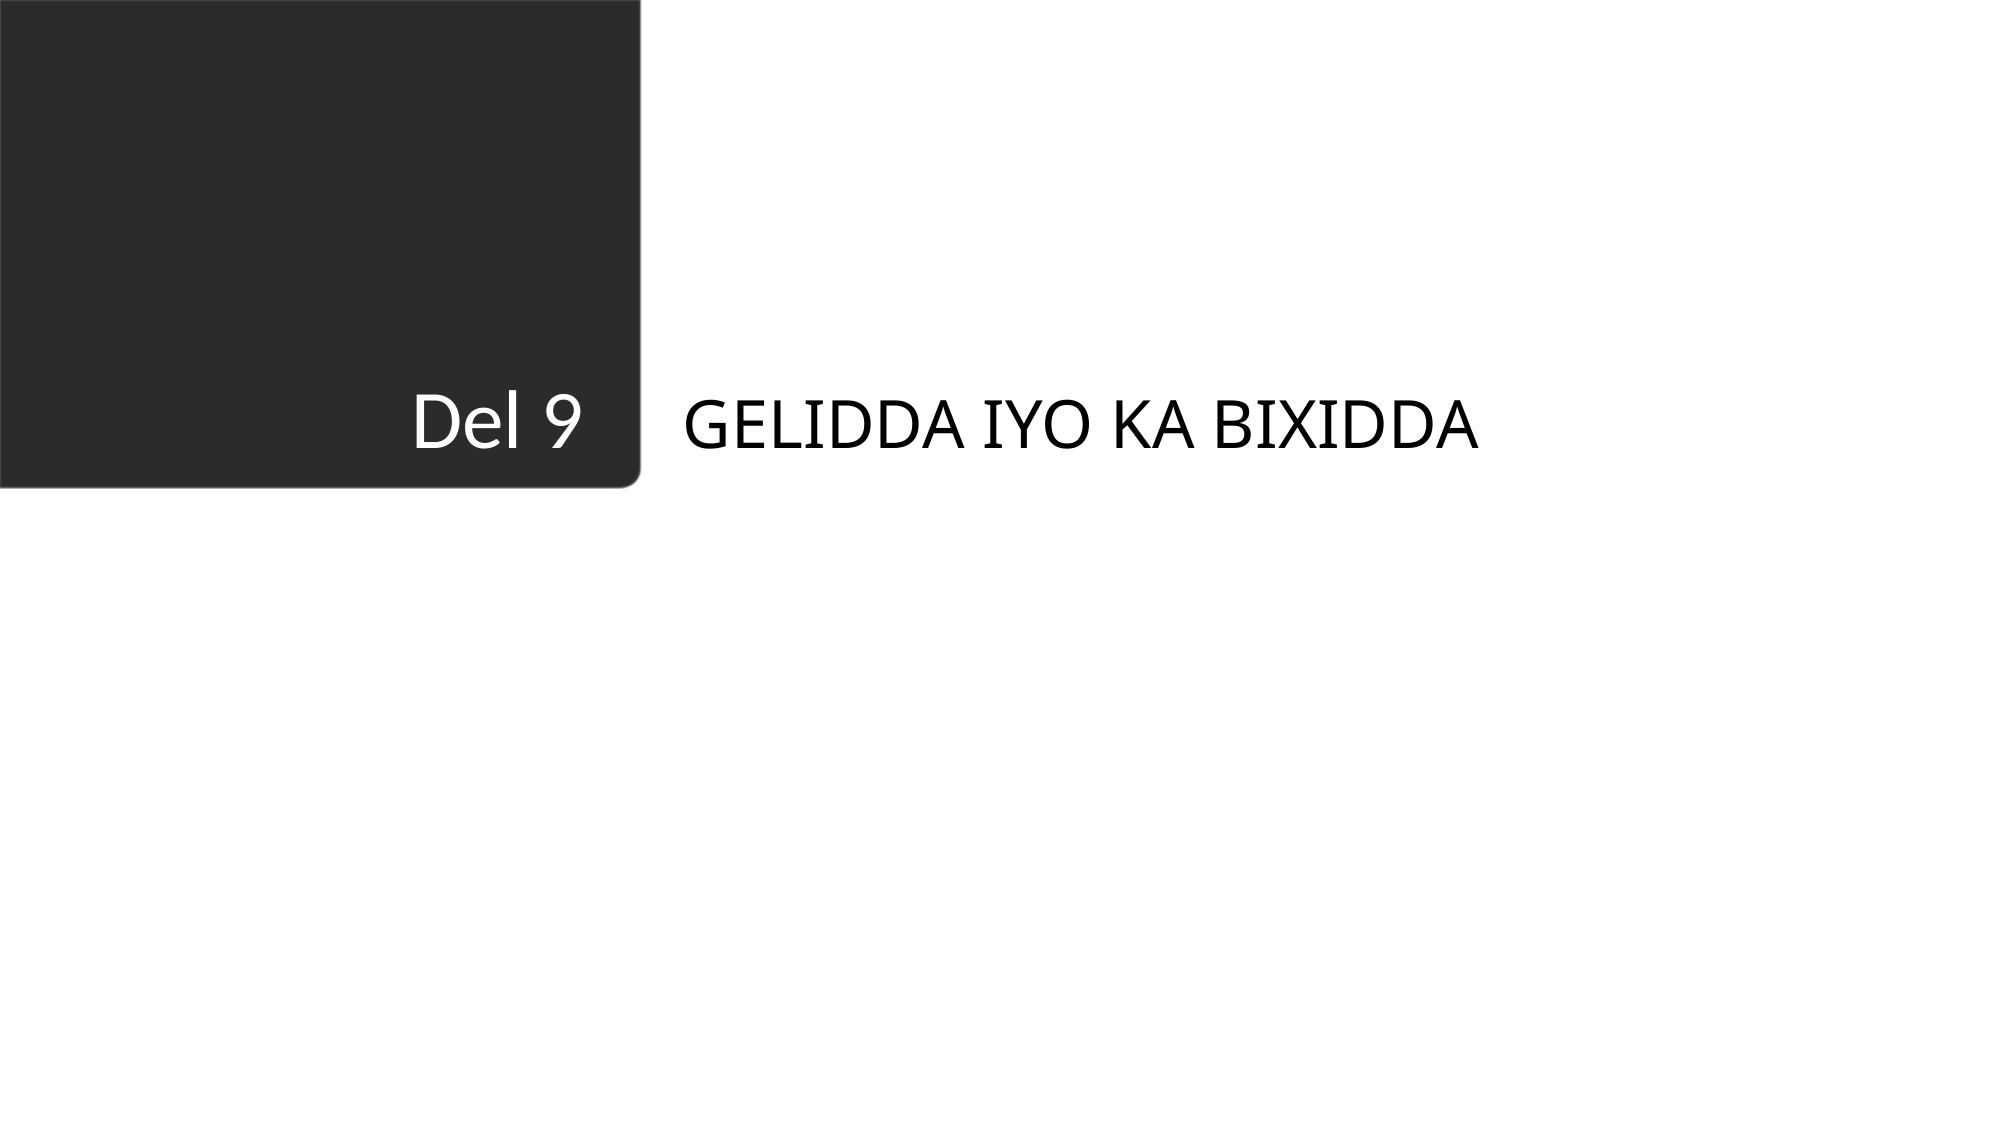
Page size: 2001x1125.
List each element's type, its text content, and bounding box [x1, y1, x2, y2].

list GELIDDA IYO KA BIXIDDA [667, 383, 1938, 463]
picture [0, 0, 2000, 1124]
title Del 9 [395, 404, 603, 474]
